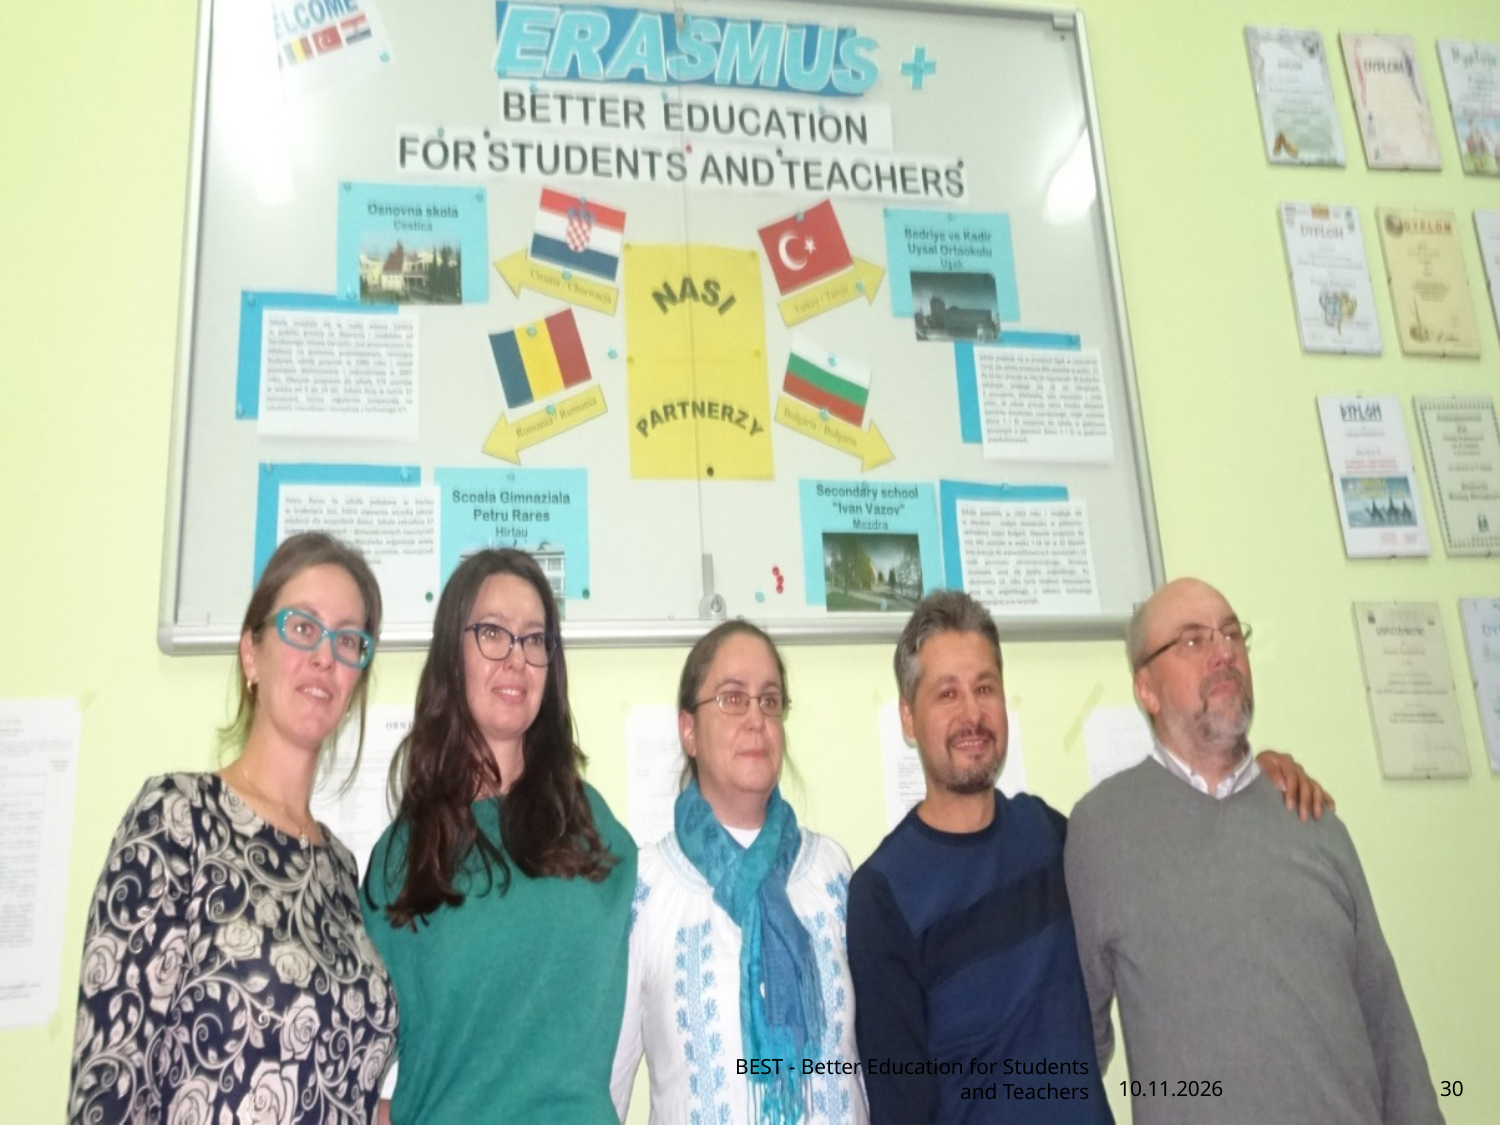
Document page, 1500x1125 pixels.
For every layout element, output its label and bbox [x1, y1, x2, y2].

list [0, 0, 1500, 1125]
